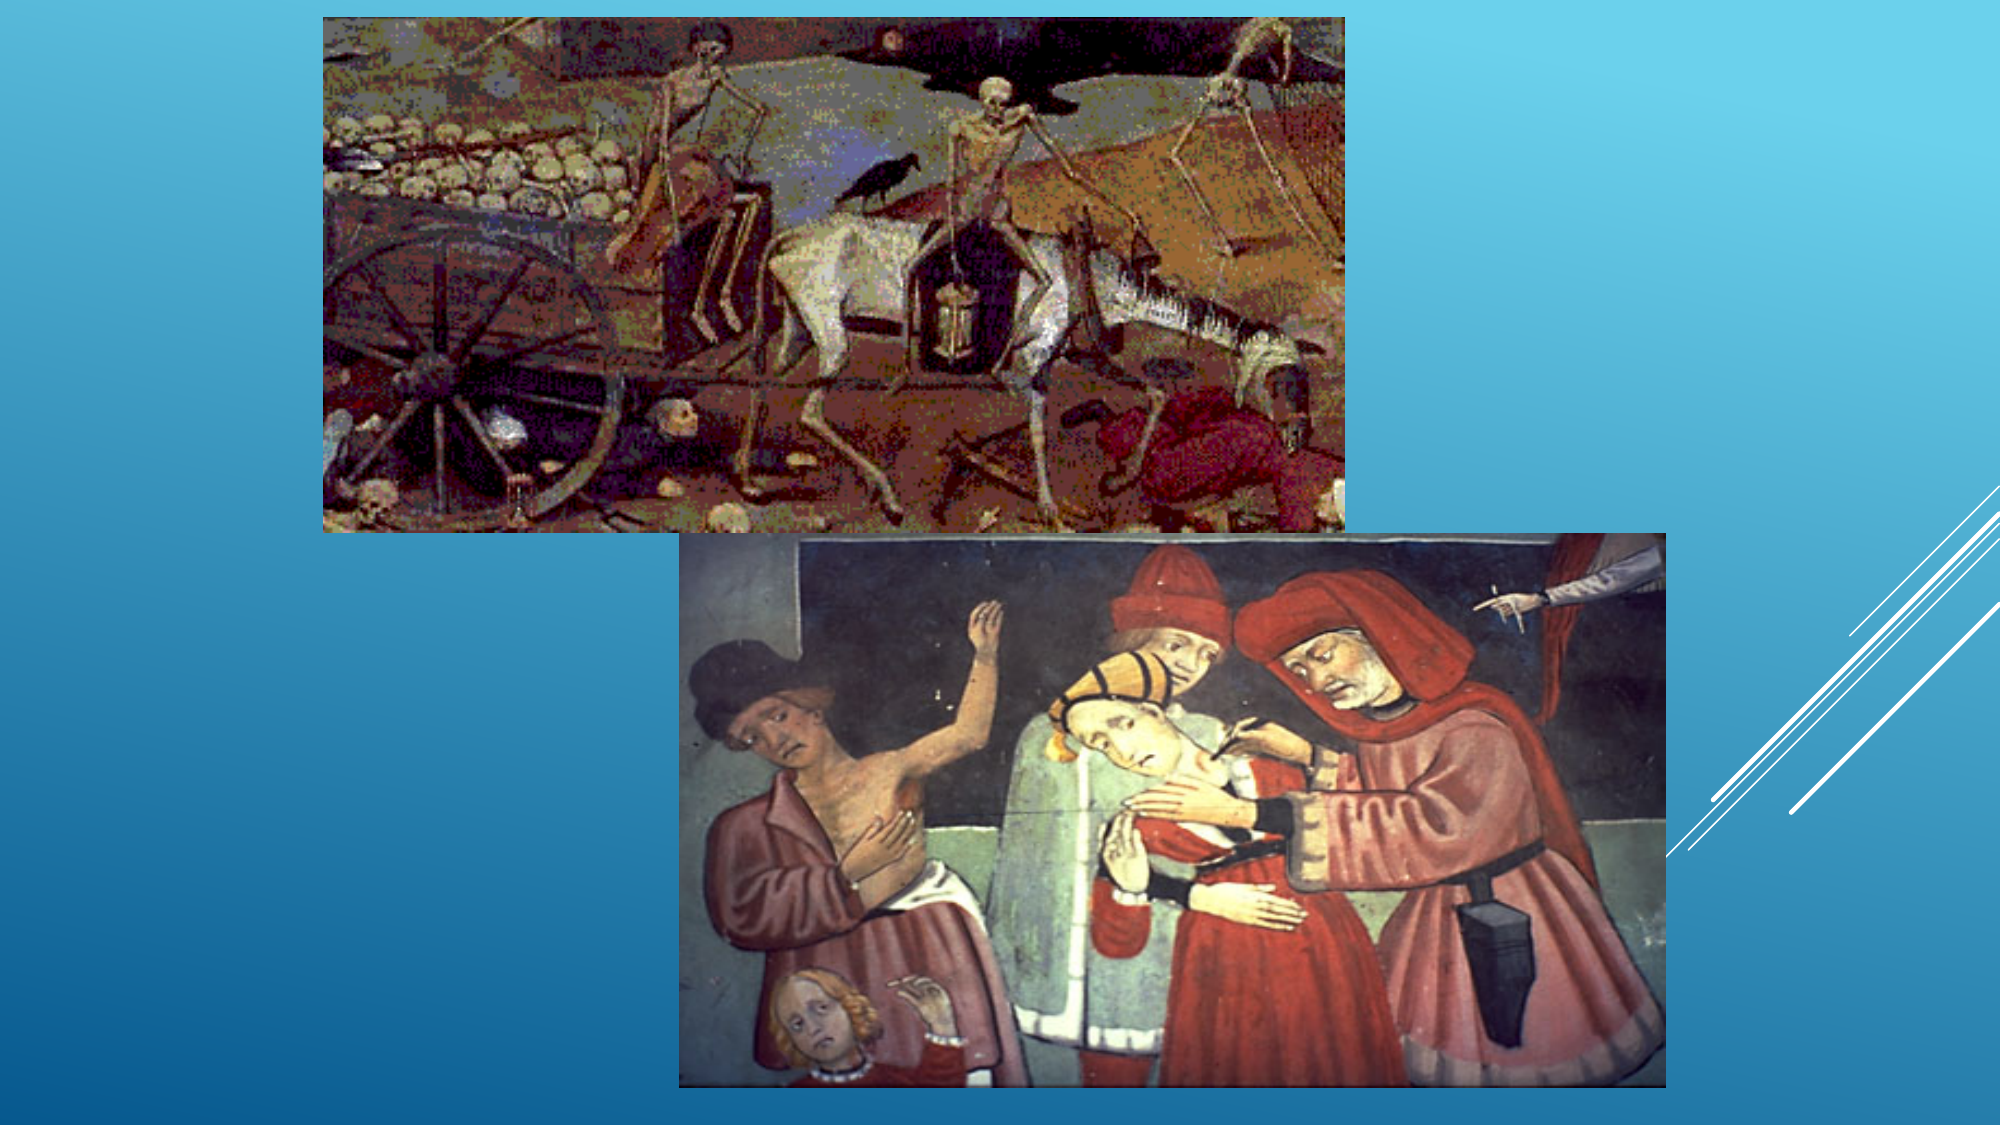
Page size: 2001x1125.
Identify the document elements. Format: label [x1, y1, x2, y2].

picture [322, 16, 1666, 1088]
